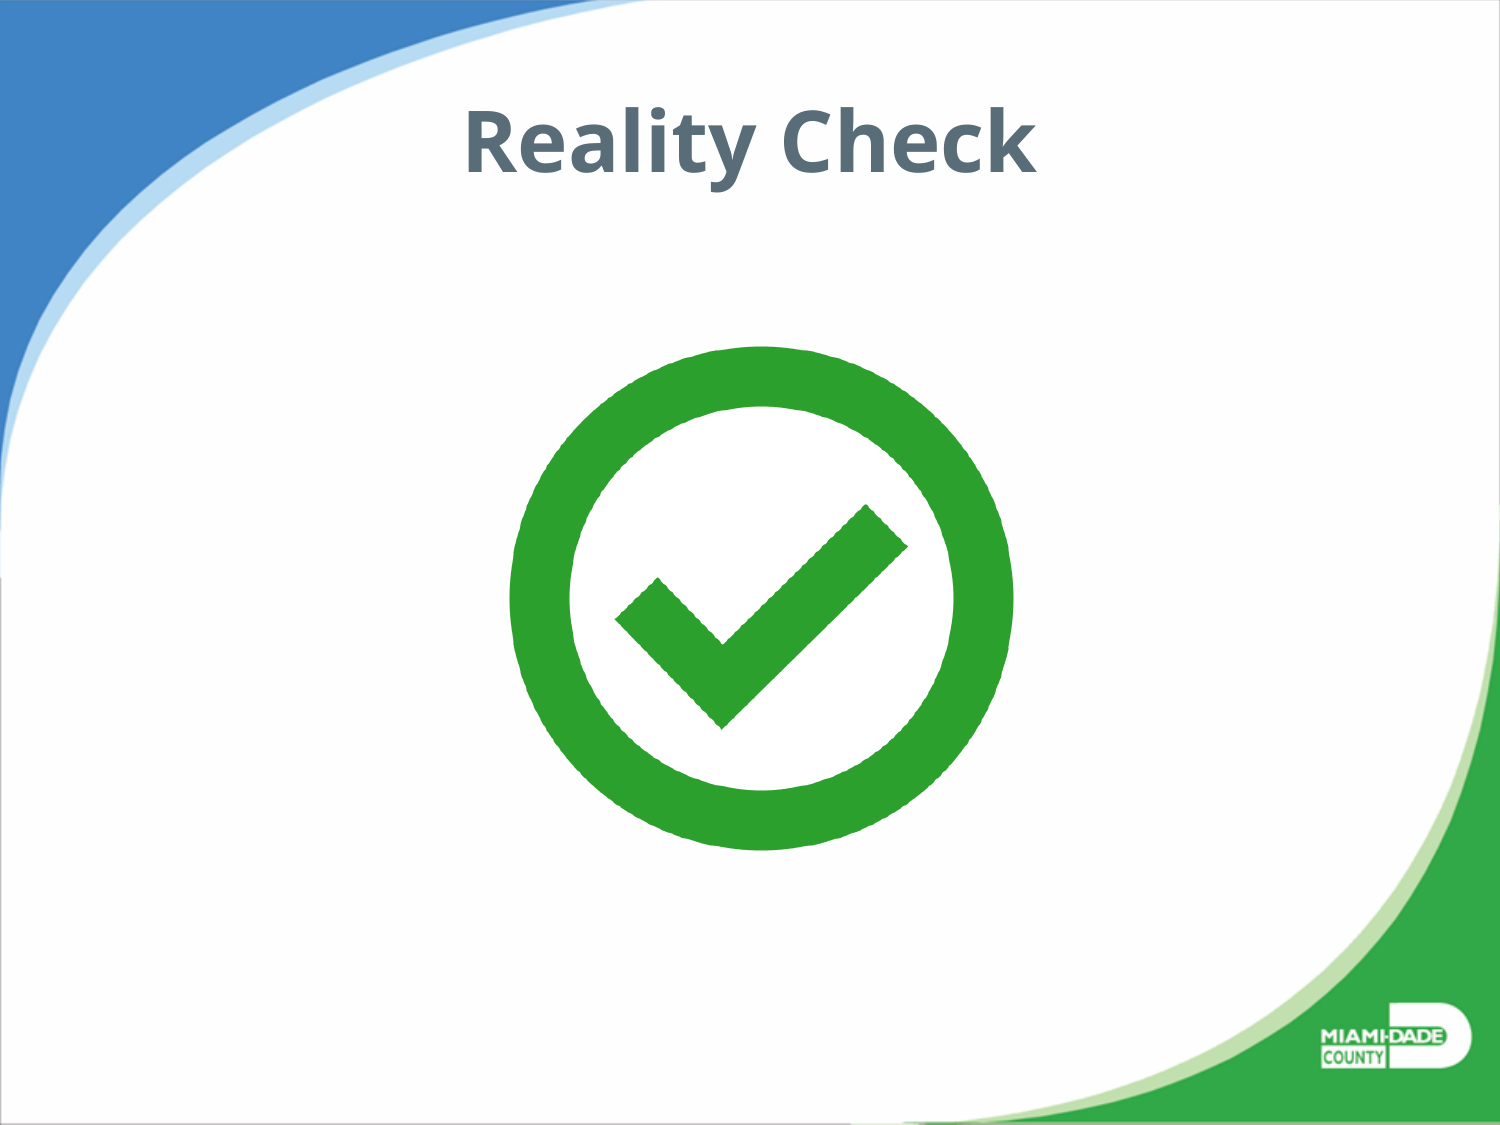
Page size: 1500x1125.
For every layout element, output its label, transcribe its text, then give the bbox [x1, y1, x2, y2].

title Reality Check [75, 45, 1425, 233]
picture [0, 0, 1500, 1125]
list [499, 337, 1022, 859]
